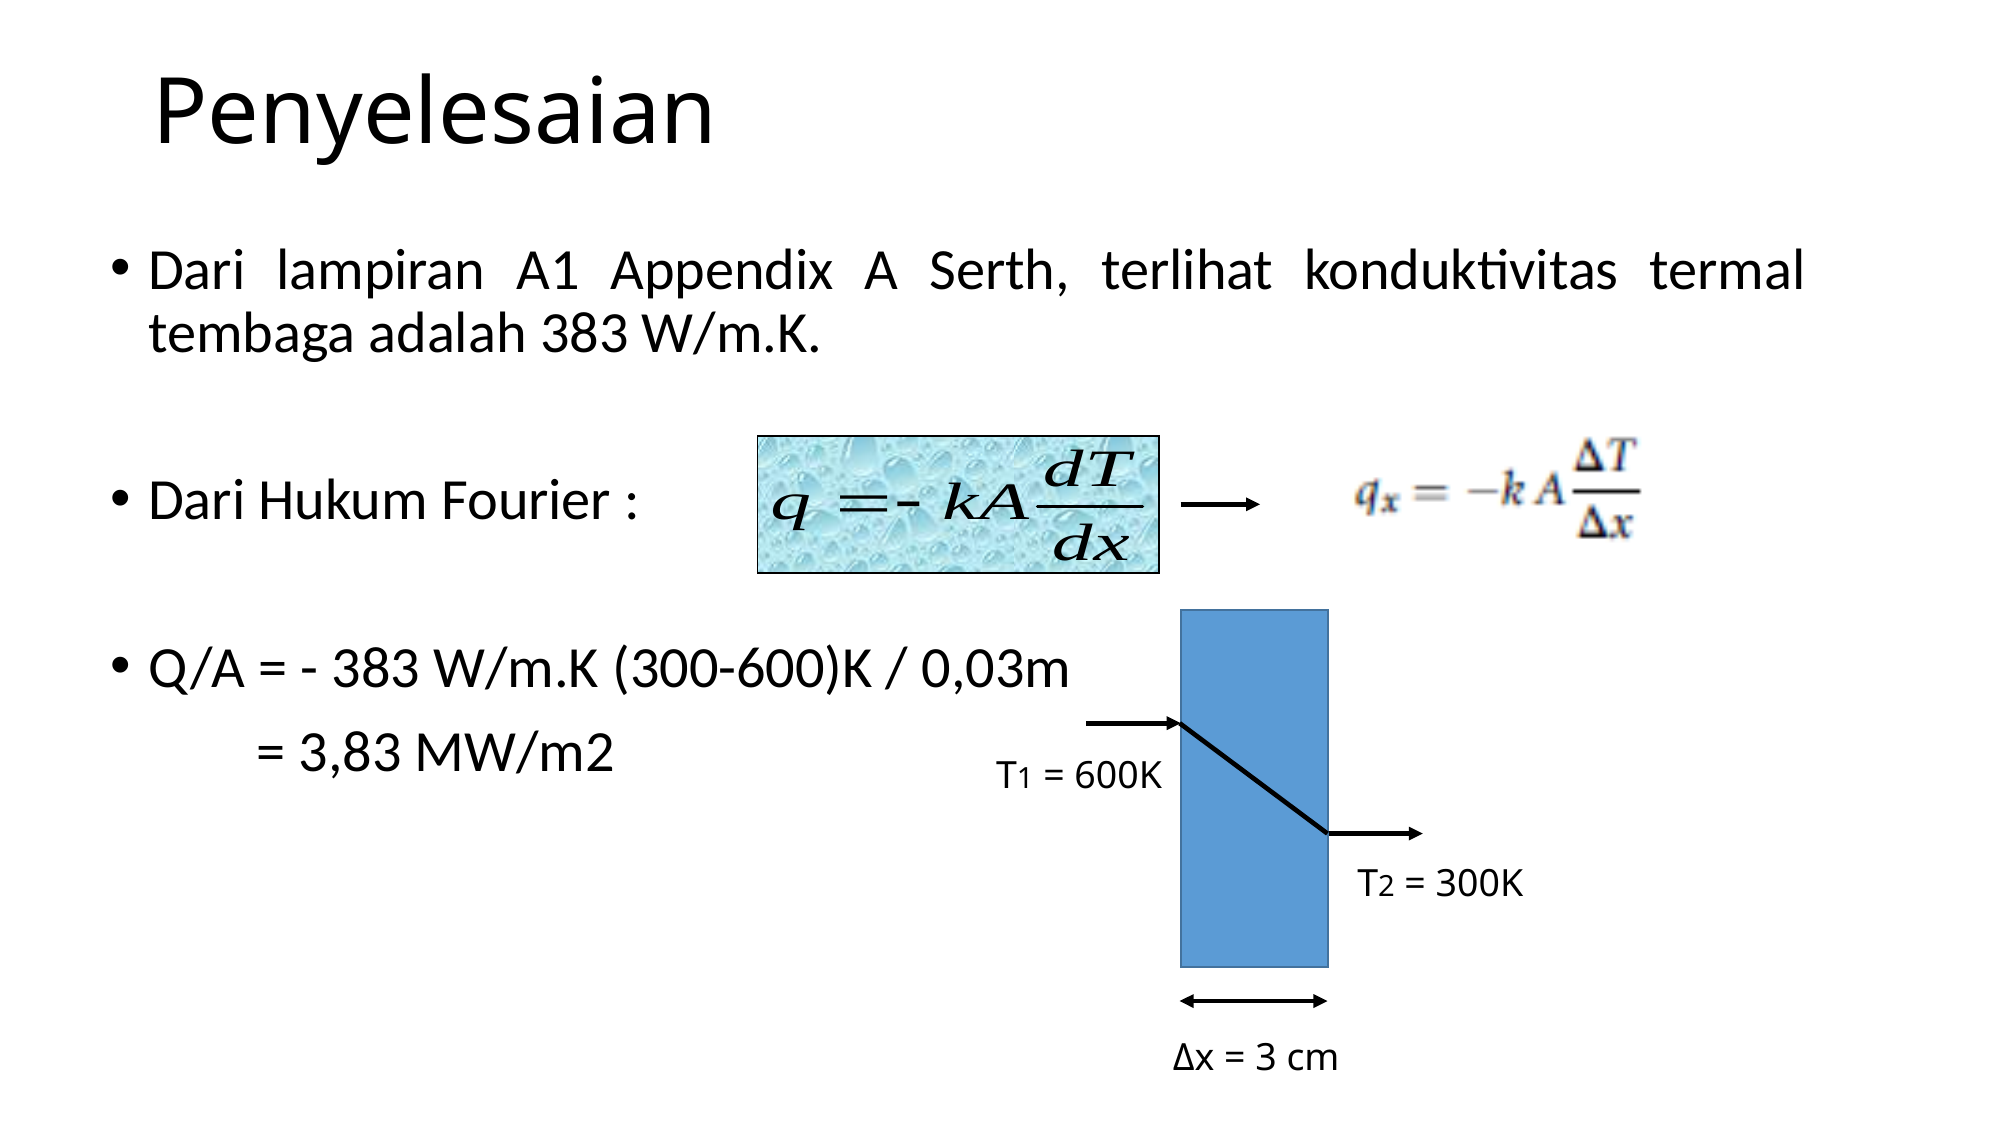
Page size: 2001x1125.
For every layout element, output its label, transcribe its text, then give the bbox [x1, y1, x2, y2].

text_box [1180, 834, 1329, 968]
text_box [758, 436, 1159, 573]
text_box T1 = 600K [981, 743, 1179, 804]
list Dari lampiran A1 Appendix A Serth, terlihat konduktivitas termal tembaga adalah 383 W/m.K. Dari Hukum Fourier : Q/A = - 383 W/m.K (300-600)K / 0,03m = 3,83 MW/m2 [95, 231, 1821, 1125]
text_box Δx = 3 cm [1158, 1025, 1399, 1085]
text_box [1180, 609, 1329, 831]
text_box T2 = 300K [1342, 851, 1583, 912]
title Penyelesaian [137, 59, 1863, 278]
picture [1282, 375, 1736, 598]
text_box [1179, 723, 1328, 834]
